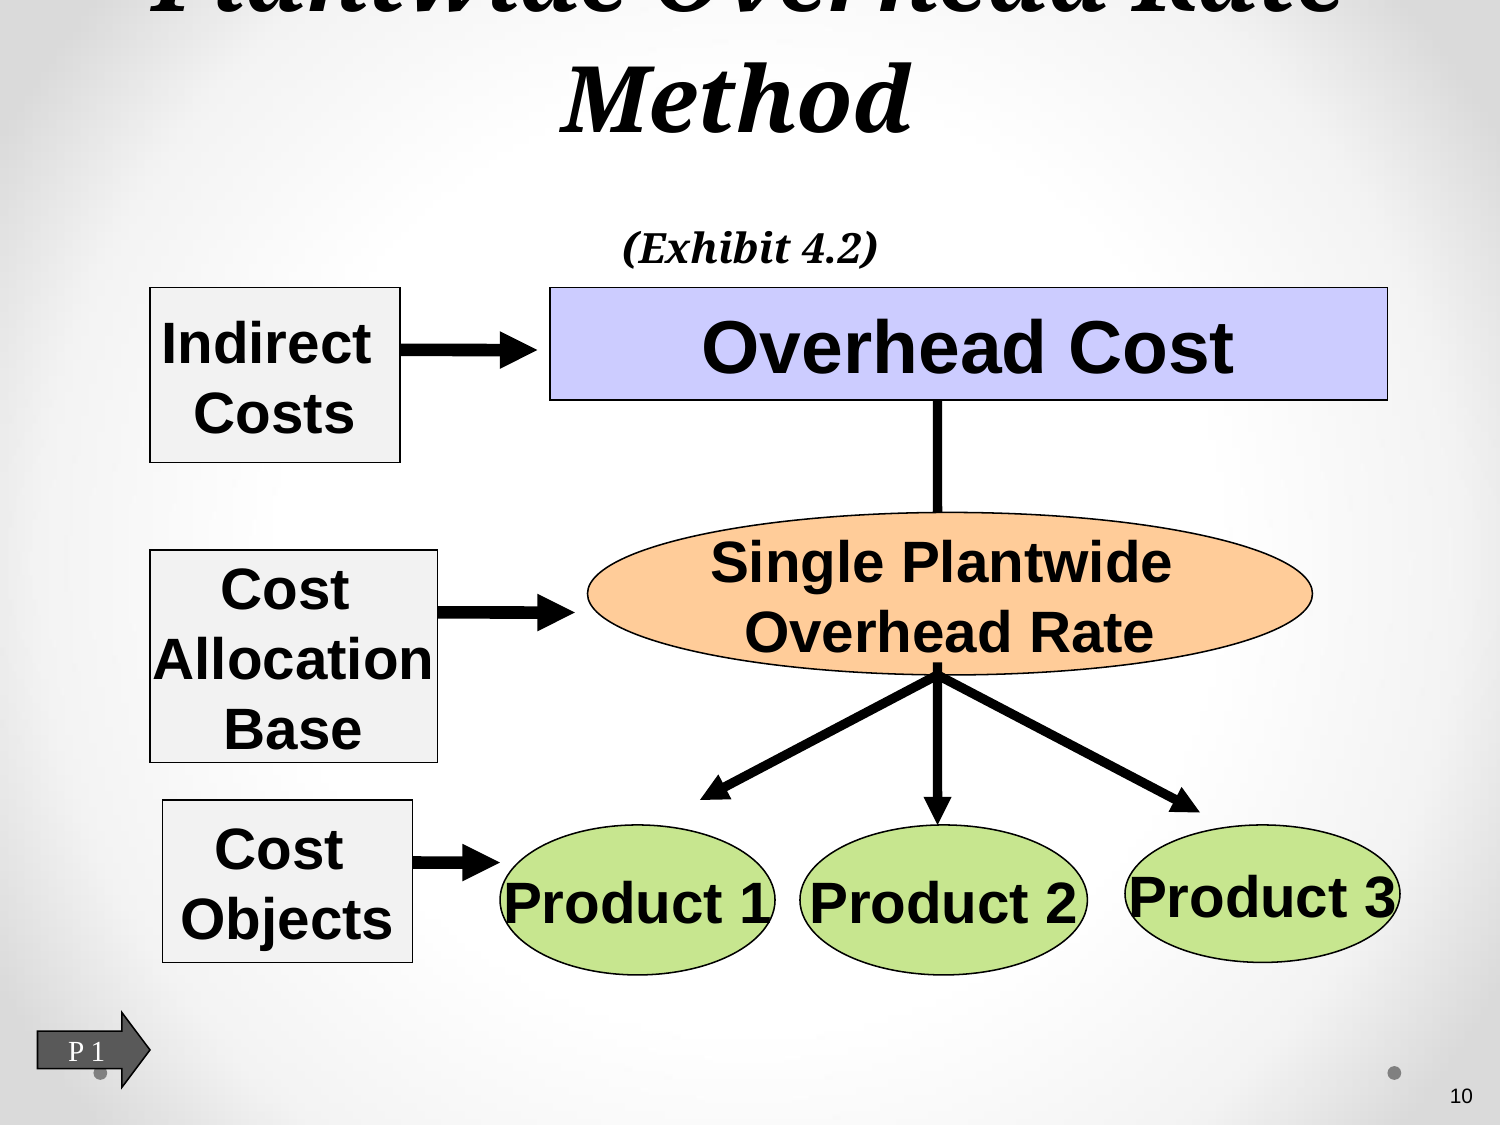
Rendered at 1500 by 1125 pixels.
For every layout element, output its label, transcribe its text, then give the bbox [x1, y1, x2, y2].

text_box 10 [1399, 1074, 1488, 1113]
picture [0, 0, 1500, 99]
text_box Overhead Cost [549, 287, 1388, 400]
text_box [499, 662, 1401, 976]
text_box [149, 549, 576, 763]
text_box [587, 399, 1313, 660]
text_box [162, 799, 494, 963]
title Plantwide Overhead Rate Method (Exhibit 4.2) [0, 99, 1500, 400]
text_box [149, 287, 538, 463]
text_box P 1 [37, 1012, 151, 1088]
picture [0, 400, 1500, 1125]
